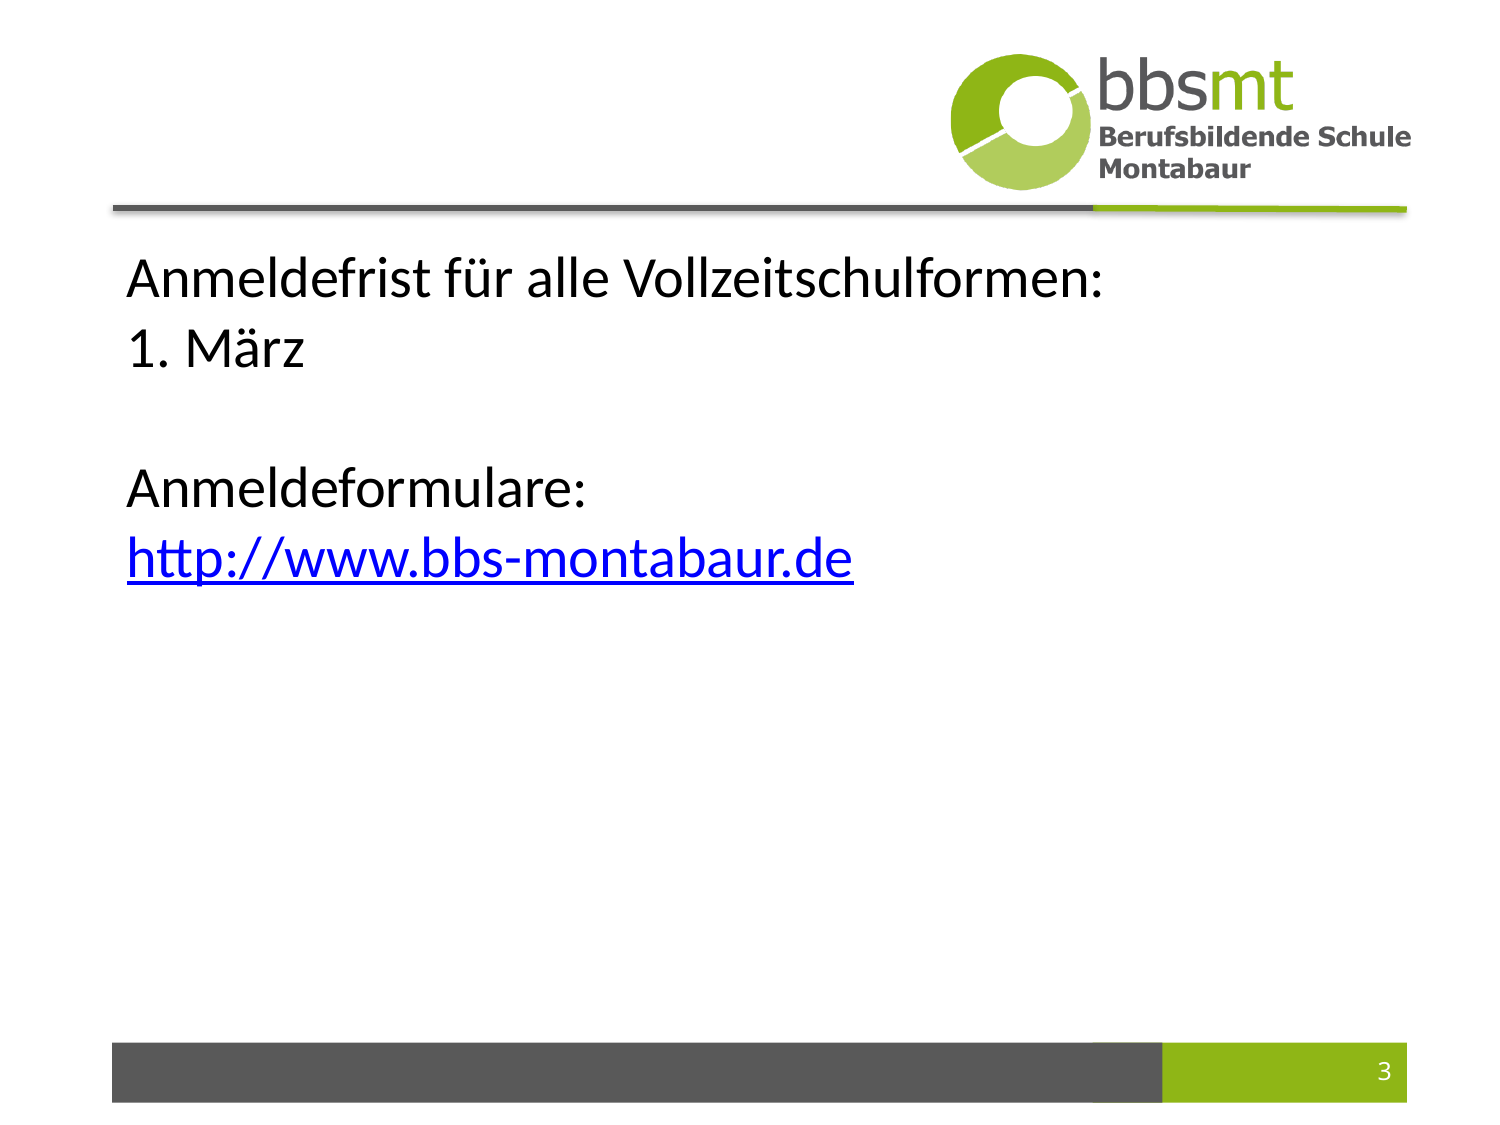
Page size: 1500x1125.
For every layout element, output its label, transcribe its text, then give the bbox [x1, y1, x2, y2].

slide_number [112, 1042, 1092, 1103]
slide_number 3 [1092, 1042, 1407, 1103]
text_box Anmeldefrist für alle Vollzeitschulformen: 1. März Anmeldeformulare: http://www.bbs-montabaur.de [112, 231, 1407, 597]
